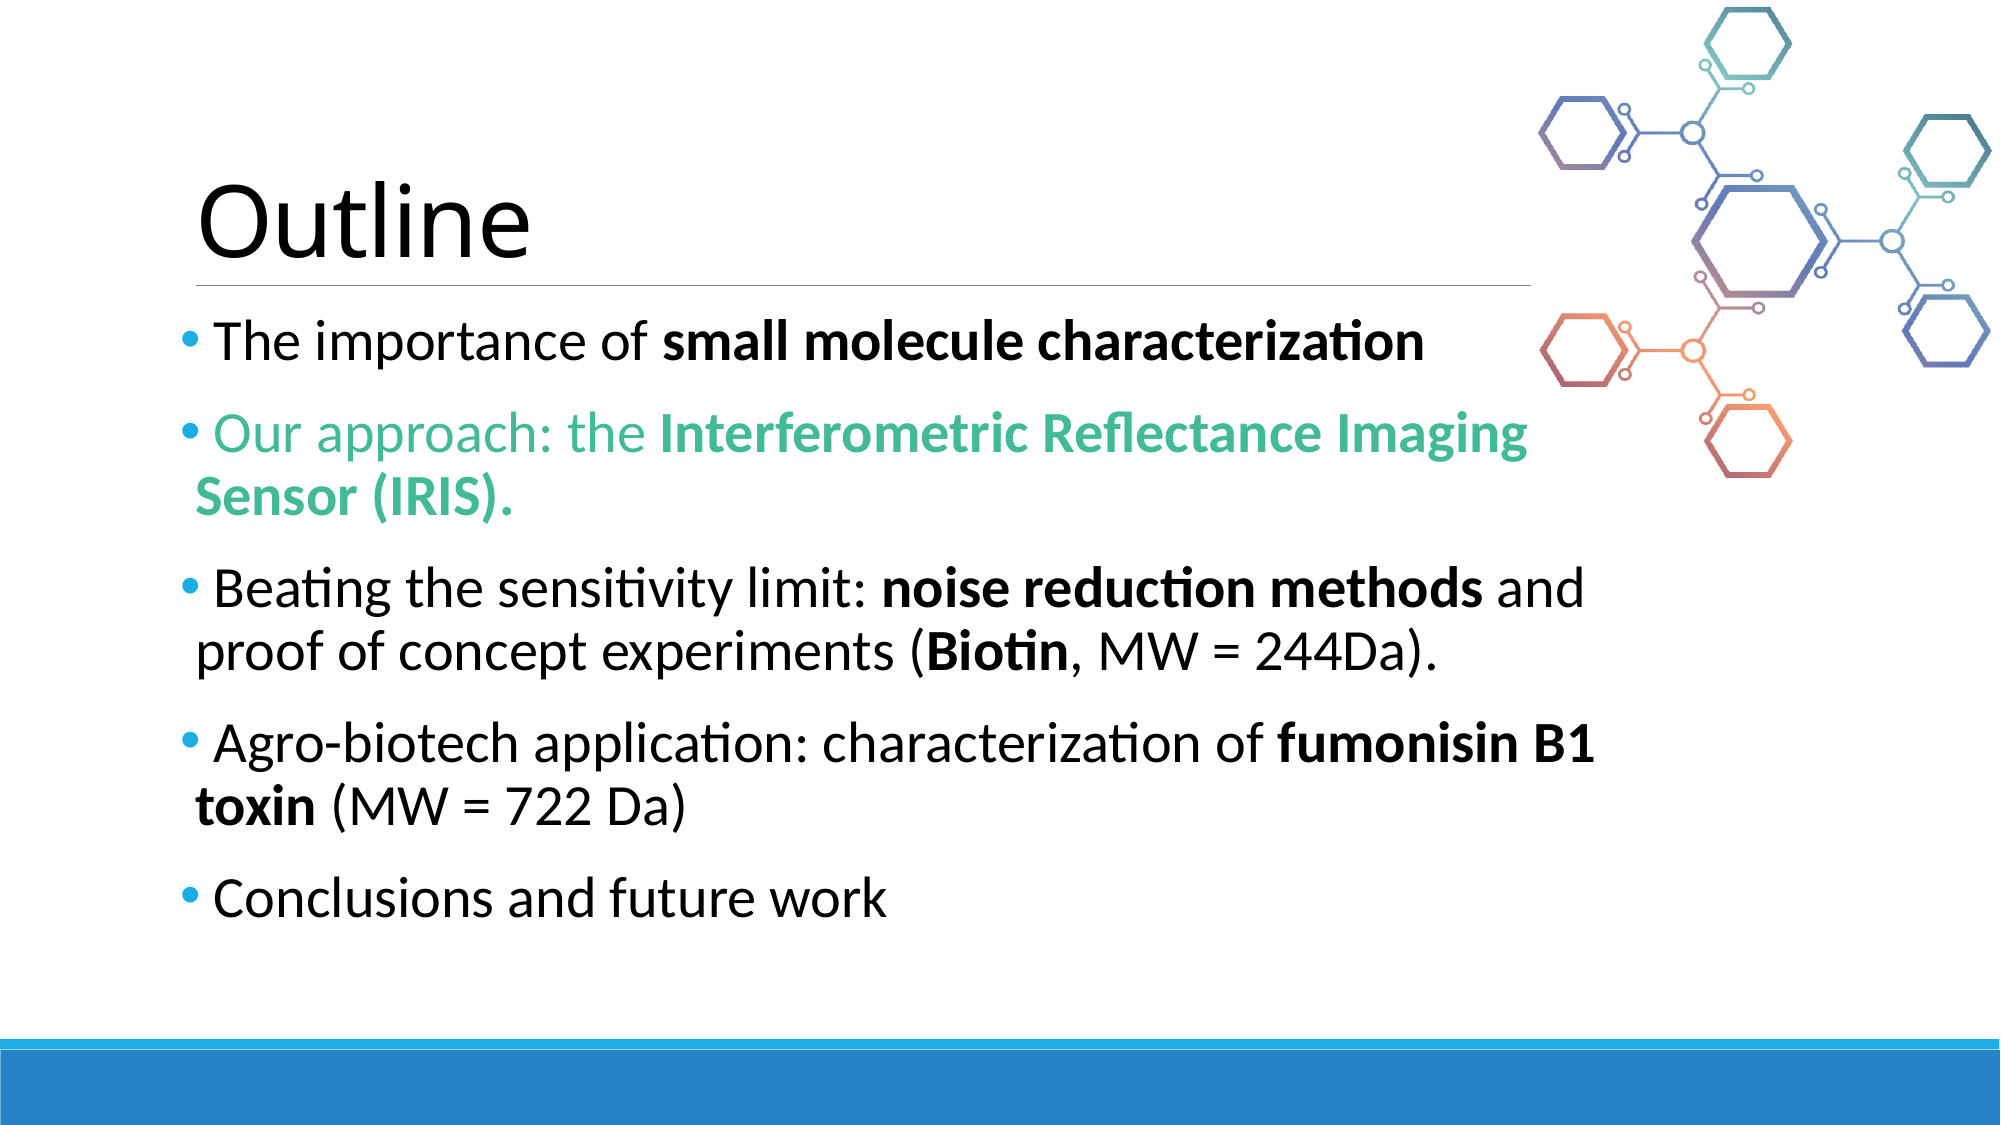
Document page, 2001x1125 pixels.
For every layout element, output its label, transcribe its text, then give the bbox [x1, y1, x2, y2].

picture [1530, 0, 2000, 490]
list The importance of small molecule characterization Our approach: the Interferometric Reflectance Imaging Sensor (IRIS). Beating the sensitivity limit: noise reduction methods and proof of concept experiments (Biotin, MW = 244Da). Agro-biotech application: characterization of fumonisin B1 toxin (MW = 722 Da) Conclusions and future work [180, 302, 1646, 963]
title Outline [180, 47, 1527, 285]
